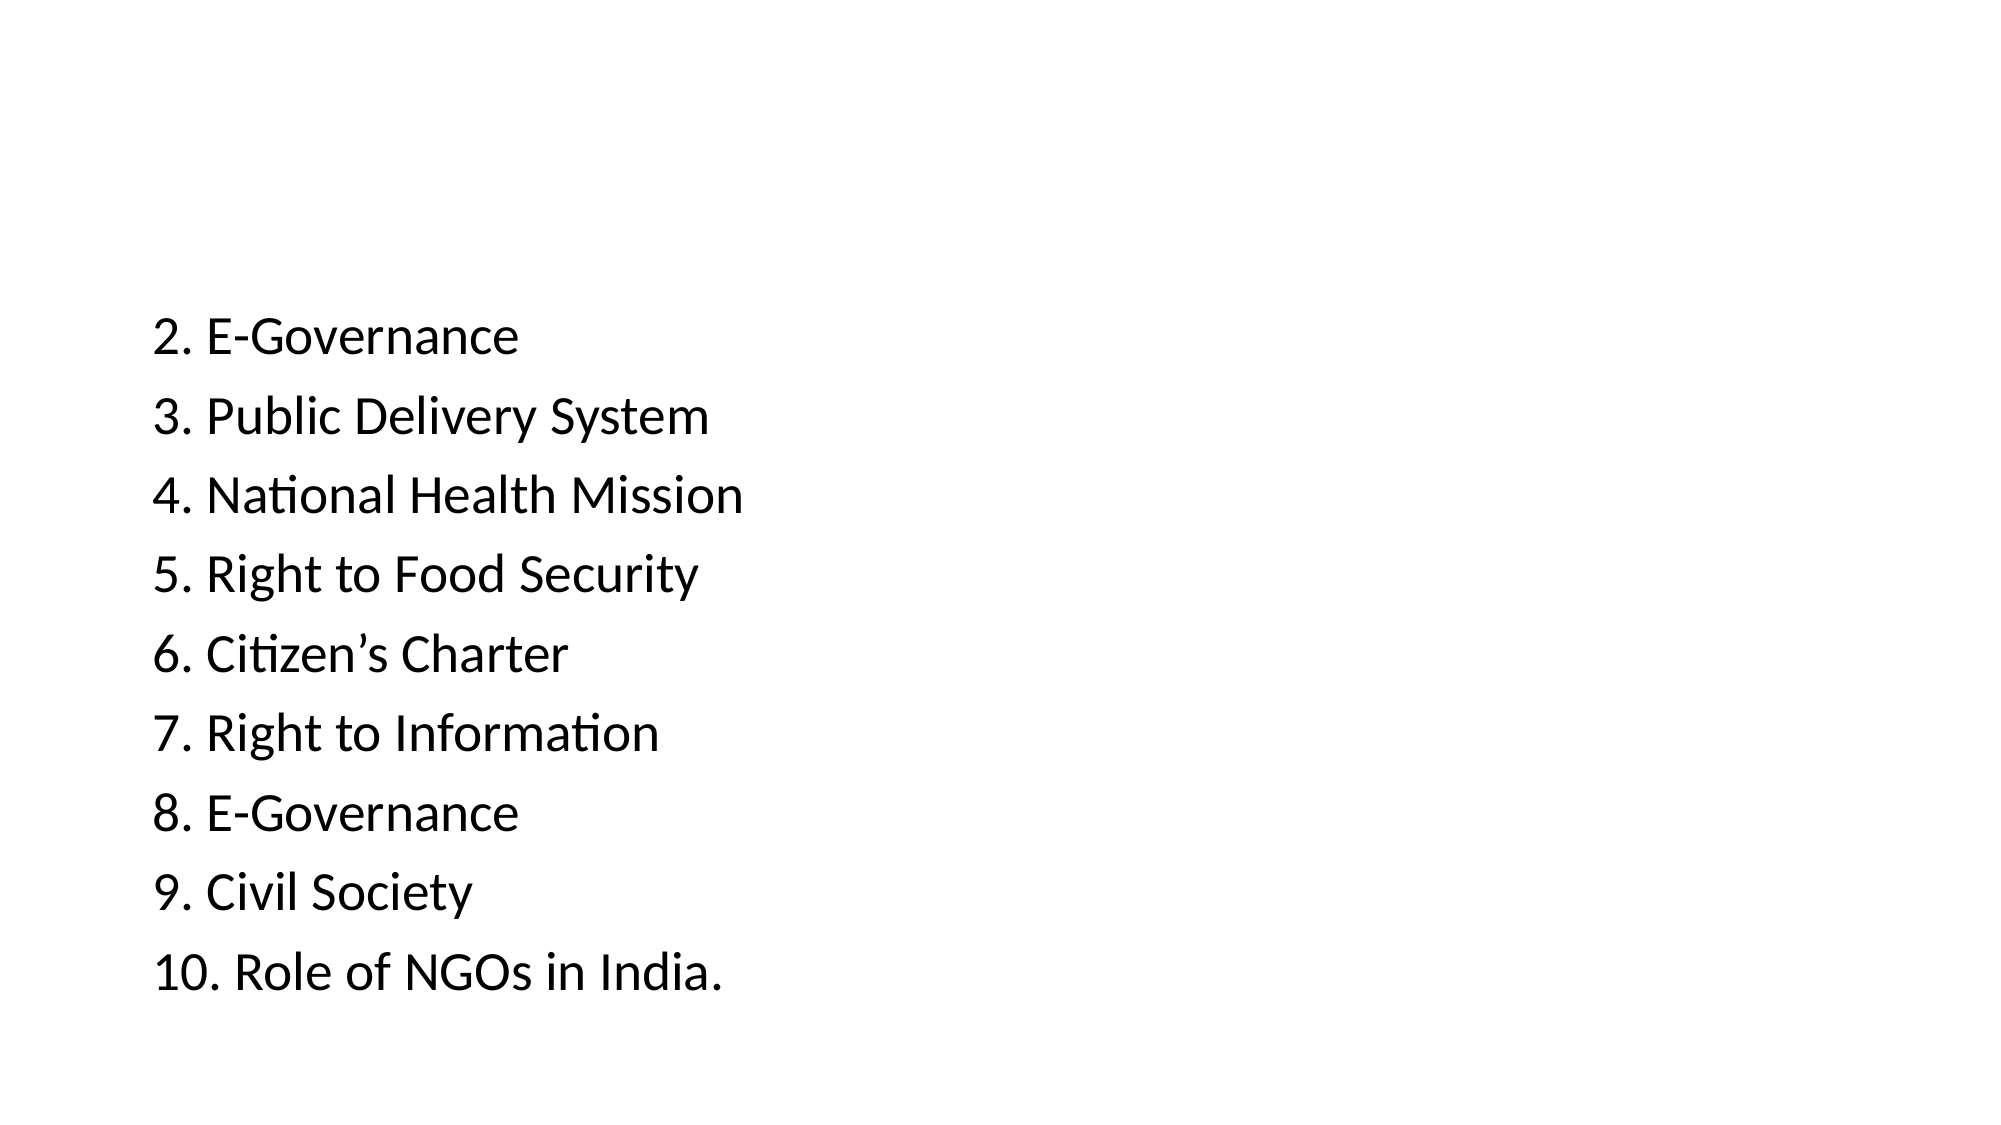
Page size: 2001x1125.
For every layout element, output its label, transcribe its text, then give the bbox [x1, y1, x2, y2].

list 2. E-Governance 3. Public Delivery System 4. National Health Mission 5. Right to Food Security 6. Citizen’s Charter 7. Right to Information 8. E-Governance 9. Civil Society 10. Role of NGOs in India. [137, 299, 1863, 1014]
